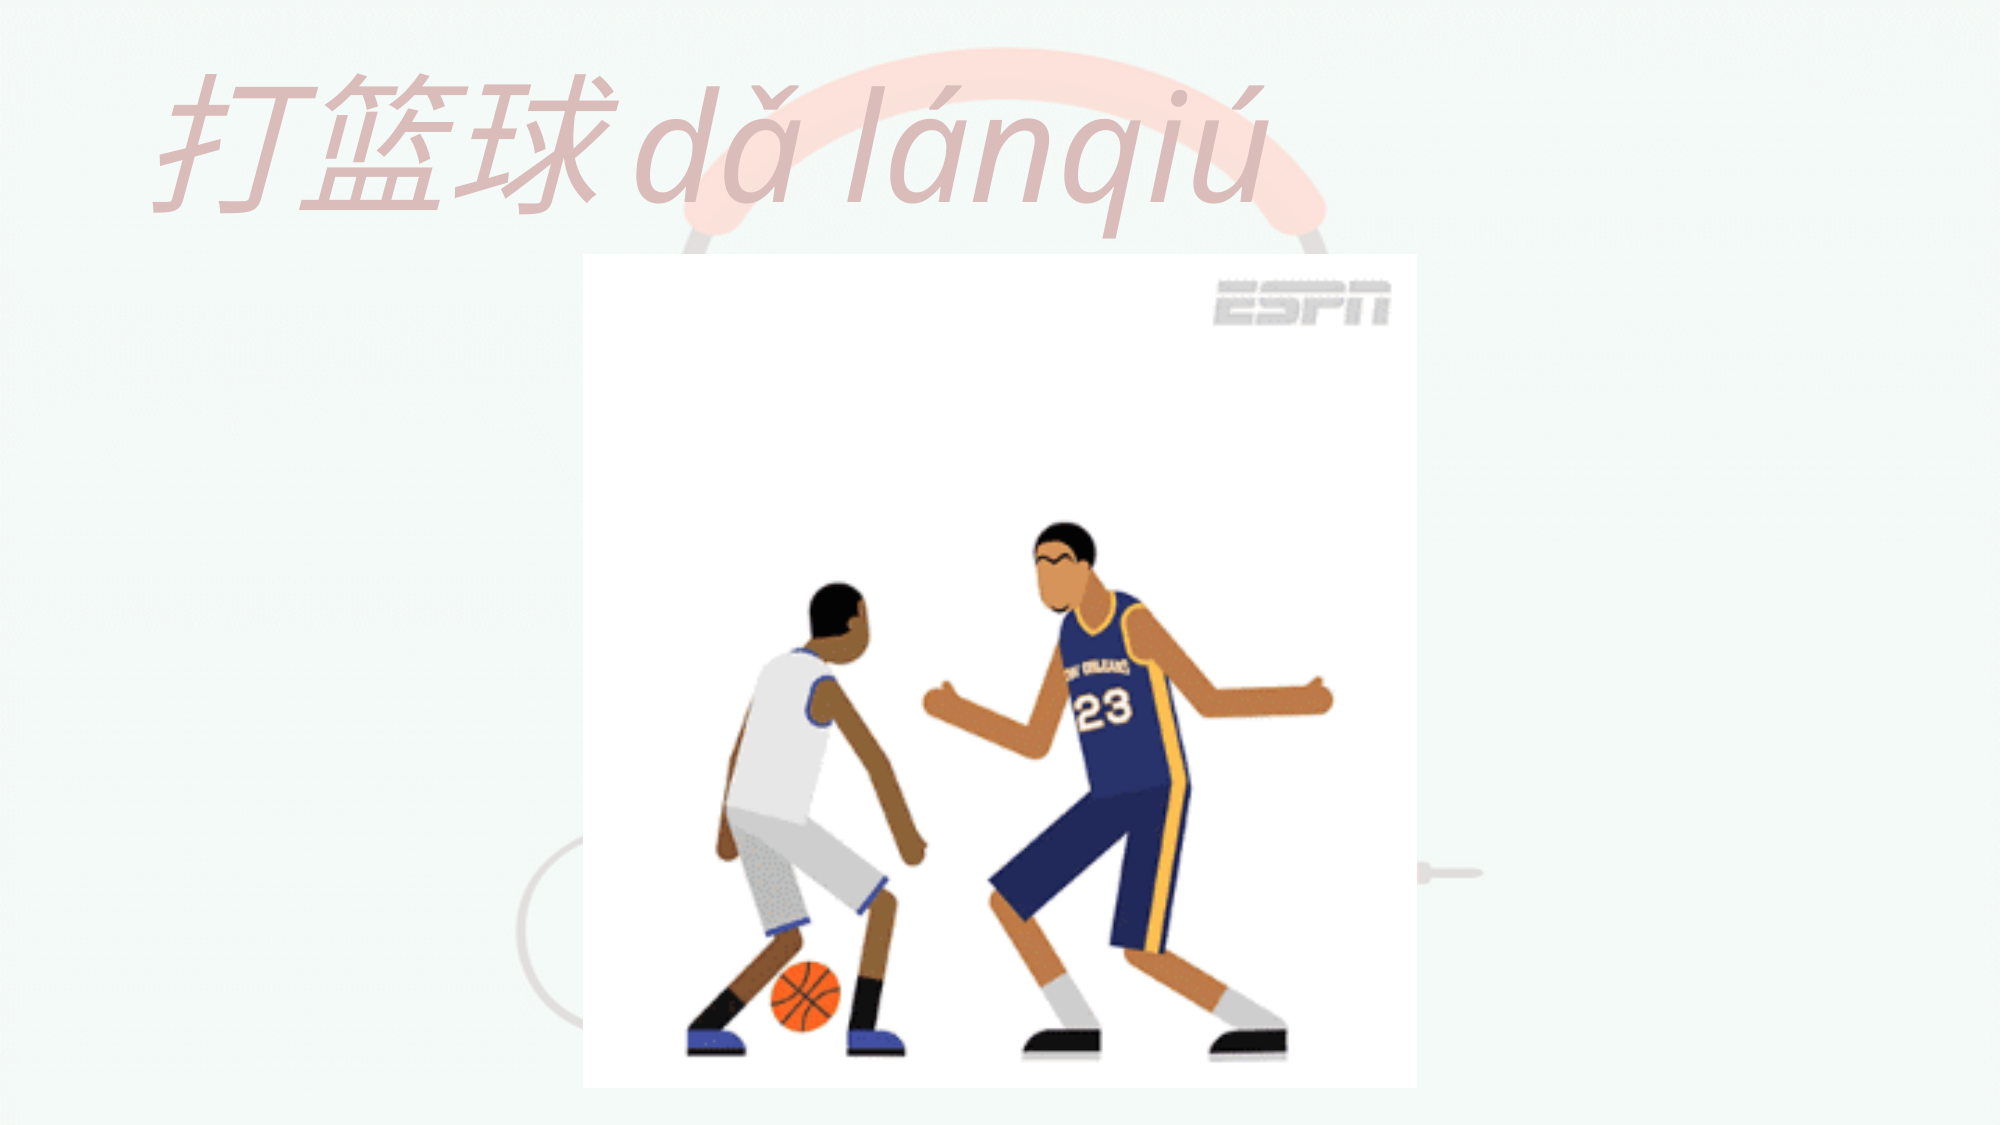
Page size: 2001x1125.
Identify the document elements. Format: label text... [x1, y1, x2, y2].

title 打篮球dǎ lánqiú [126, 5, 1873, 241]
picture [583, 254, 1417, 1088]
